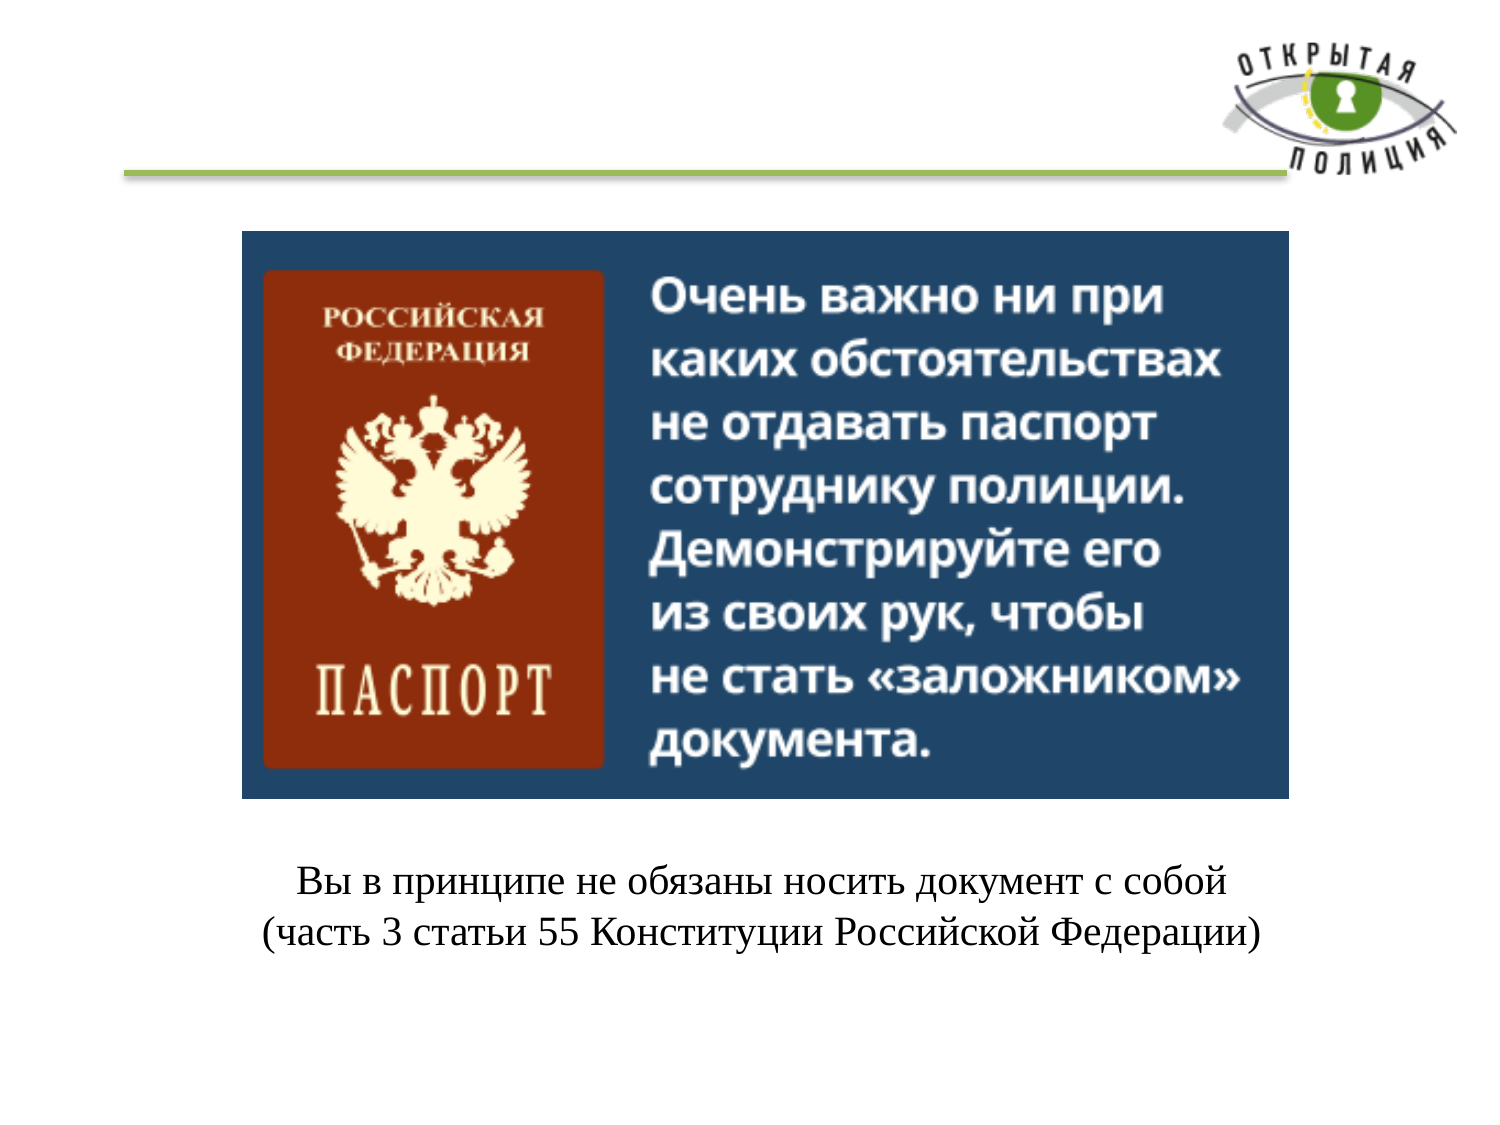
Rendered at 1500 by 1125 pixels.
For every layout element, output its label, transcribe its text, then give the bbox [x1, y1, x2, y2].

picture [1222, 30, 1458, 188]
picture [241, 231, 1289, 799]
text_box Вы в принципе не обязаны носить документ с собой (часть 3 статьи 55 Конституции Российской Федерации) [242, 845, 1282, 961]
